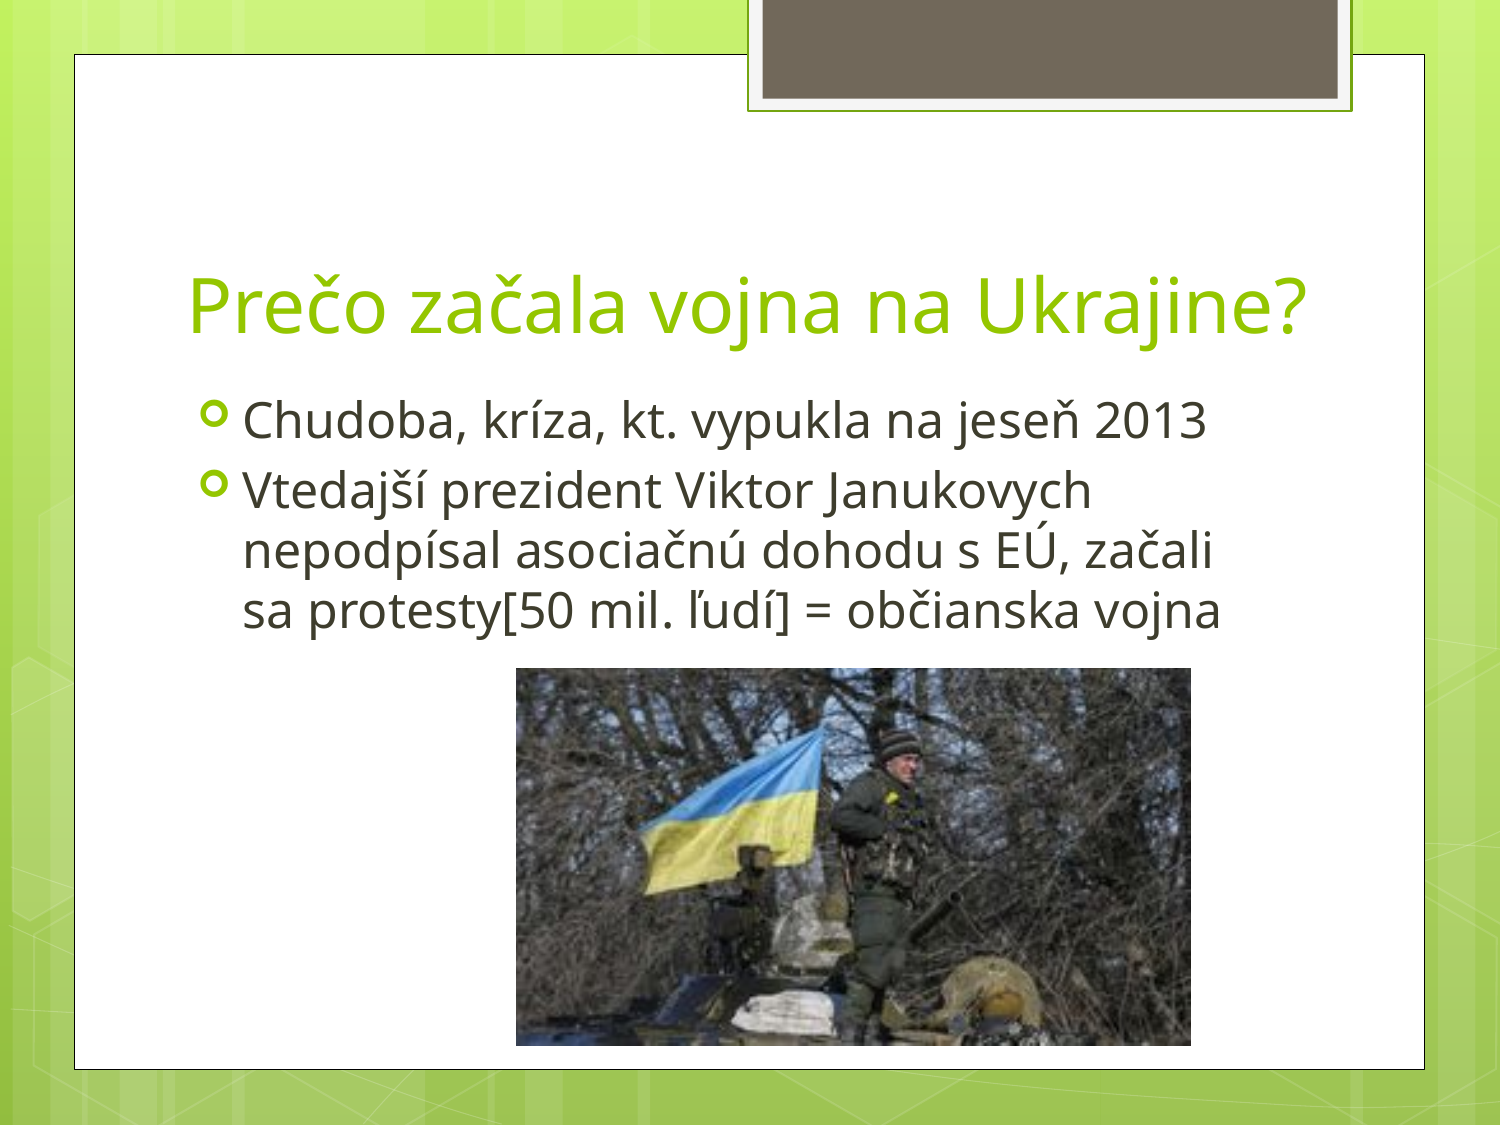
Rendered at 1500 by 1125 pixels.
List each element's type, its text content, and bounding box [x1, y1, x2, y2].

title Prečo začala vojna na Ukrajine? [171, 168, 1324, 357]
picture [516, 668, 1192, 1046]
list Chudoba, kríza, kt. vypukla na jeseň 2013 Vtedajší prezident Viktor Janukovych nepodpísal asociačnú dohodu s EÚ, začali sa protesty[50 mil. ľudí] = občianska vojna [171, 381, 1283, 957]
